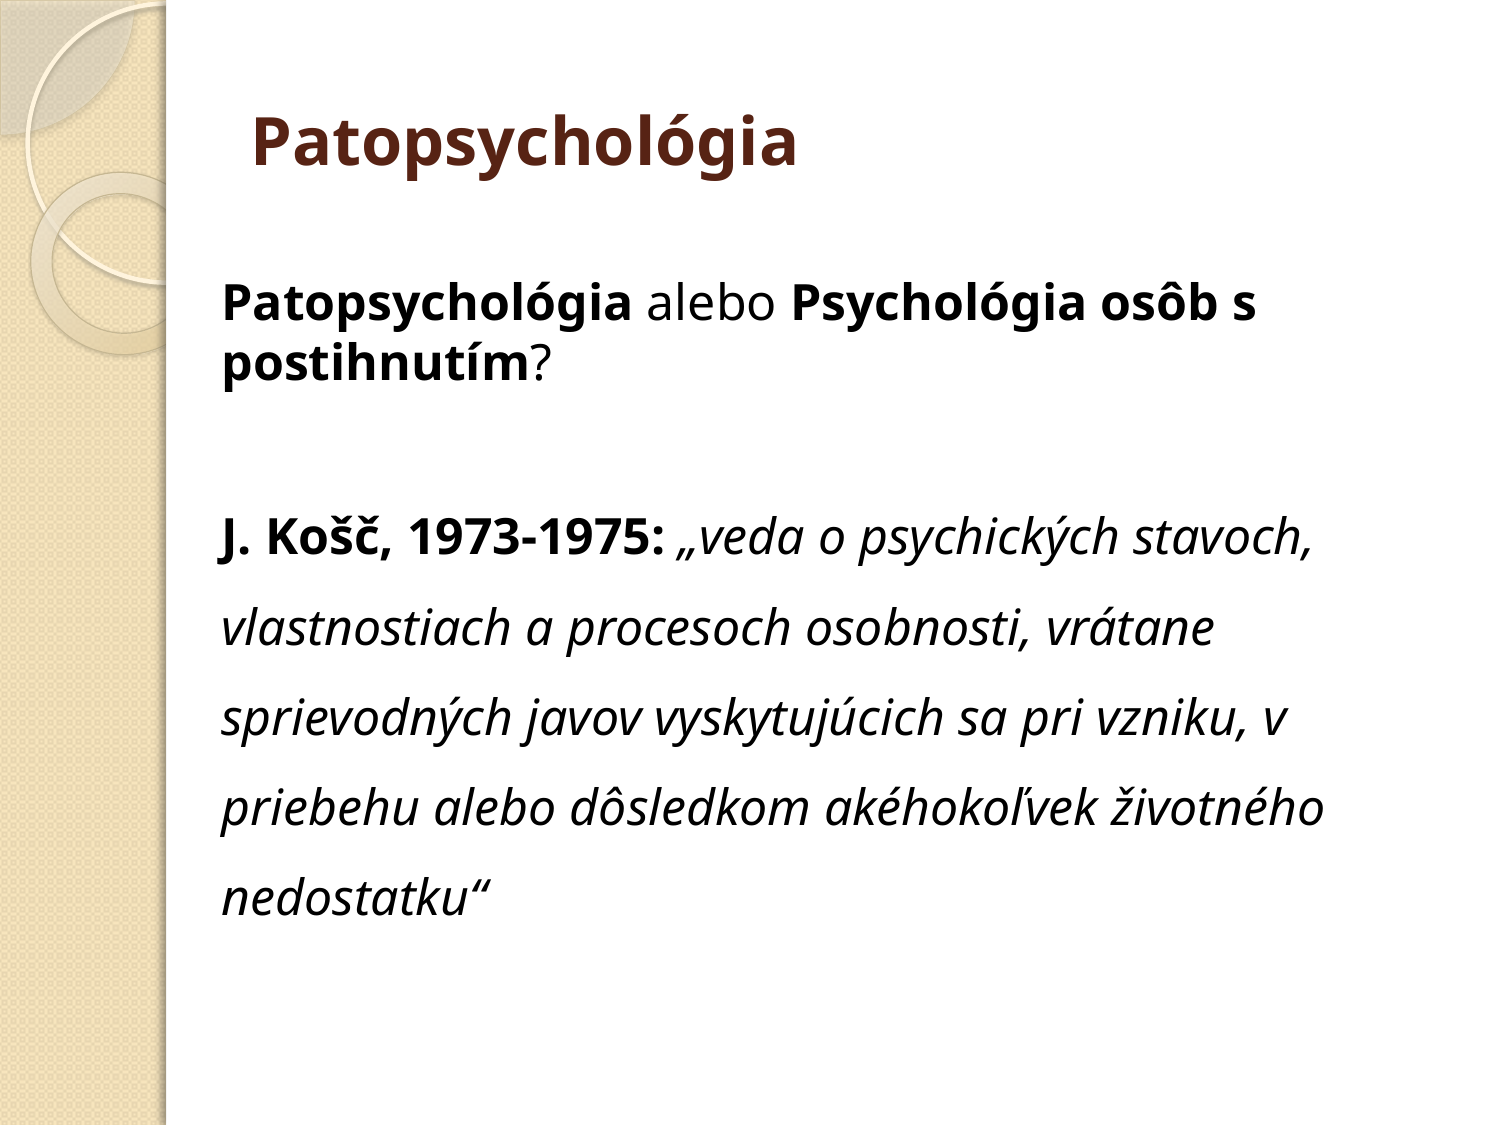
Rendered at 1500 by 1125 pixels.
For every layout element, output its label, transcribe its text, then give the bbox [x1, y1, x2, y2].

list Patopsychológia alebo Psychológia osôb s postihnutím? J. Košč, 1973-1975: „veda o psychických stavoch, vlastnostiach a procesoch osobnosti, vrátane sprievodných javov vyskytujúcich sa pri vzniku, v priebehu alebo dôsledkom akéhokoľvek životného nedostatku“ [206, 262, 1471, 1005]
title Patopsychológia [235, 45, 1466, 233]
